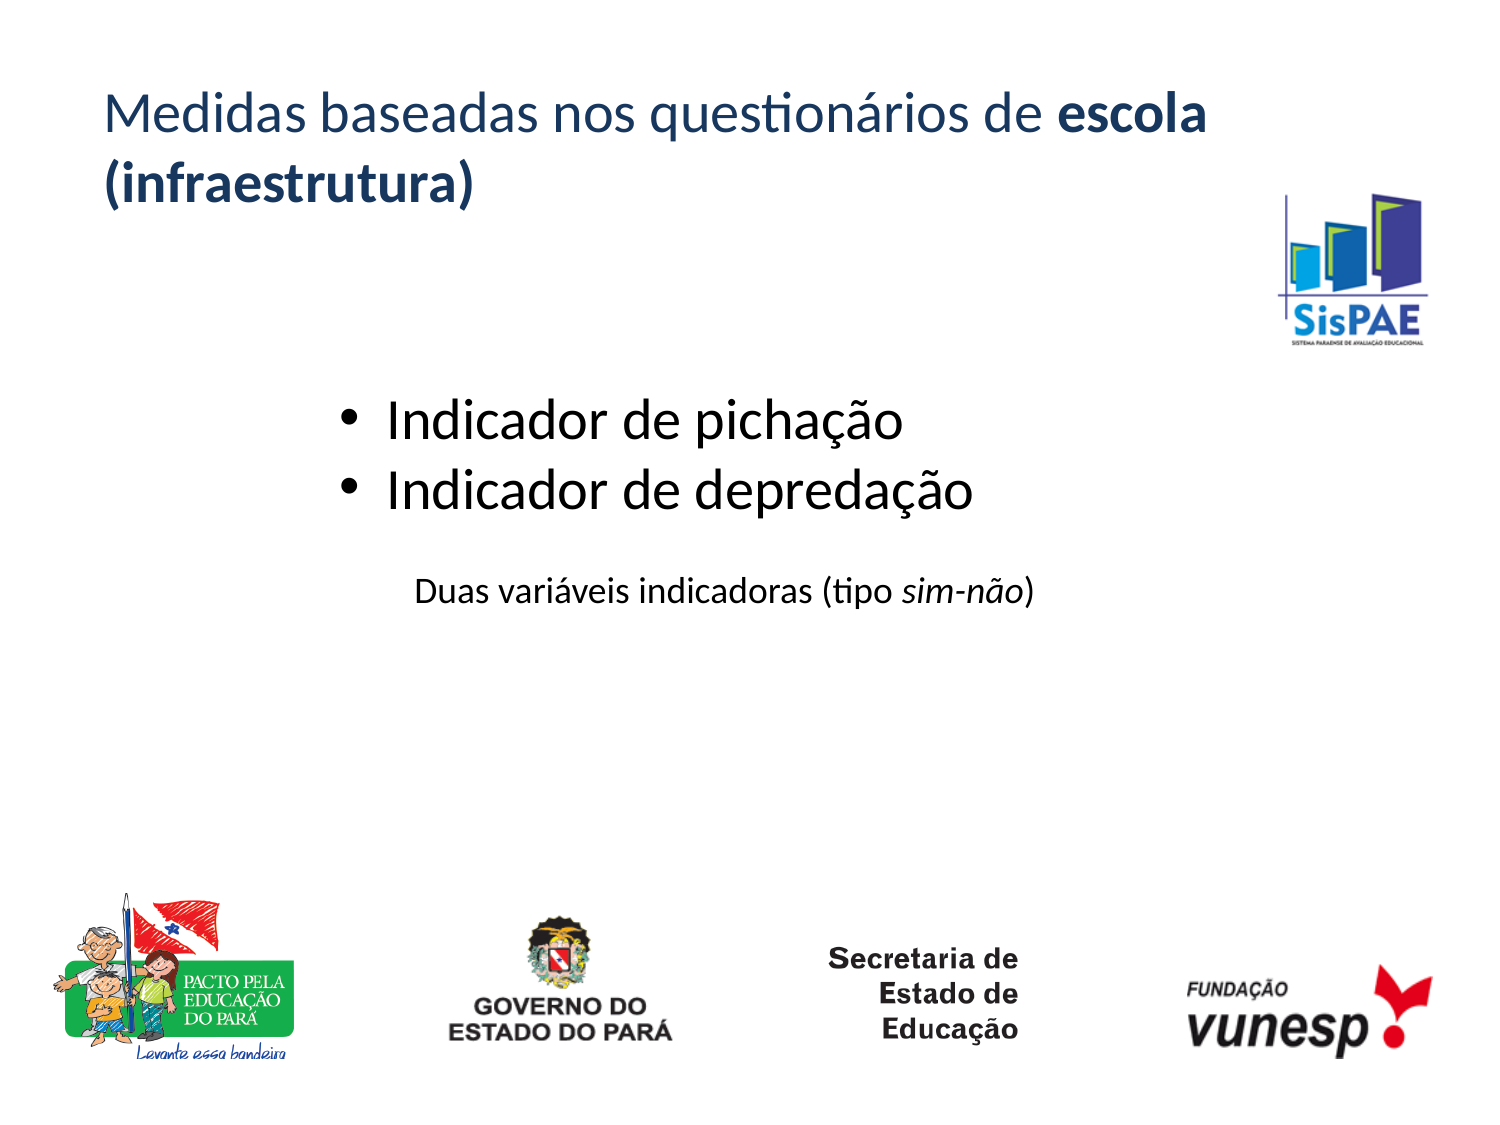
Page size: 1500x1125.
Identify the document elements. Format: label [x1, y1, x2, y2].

text_box [324, 373, 1075, 619]
picture [1271, 178, 1432, 357]
text_box [88, 66, 1400, 221]
text_box [27, 892, 1434, 1059]
